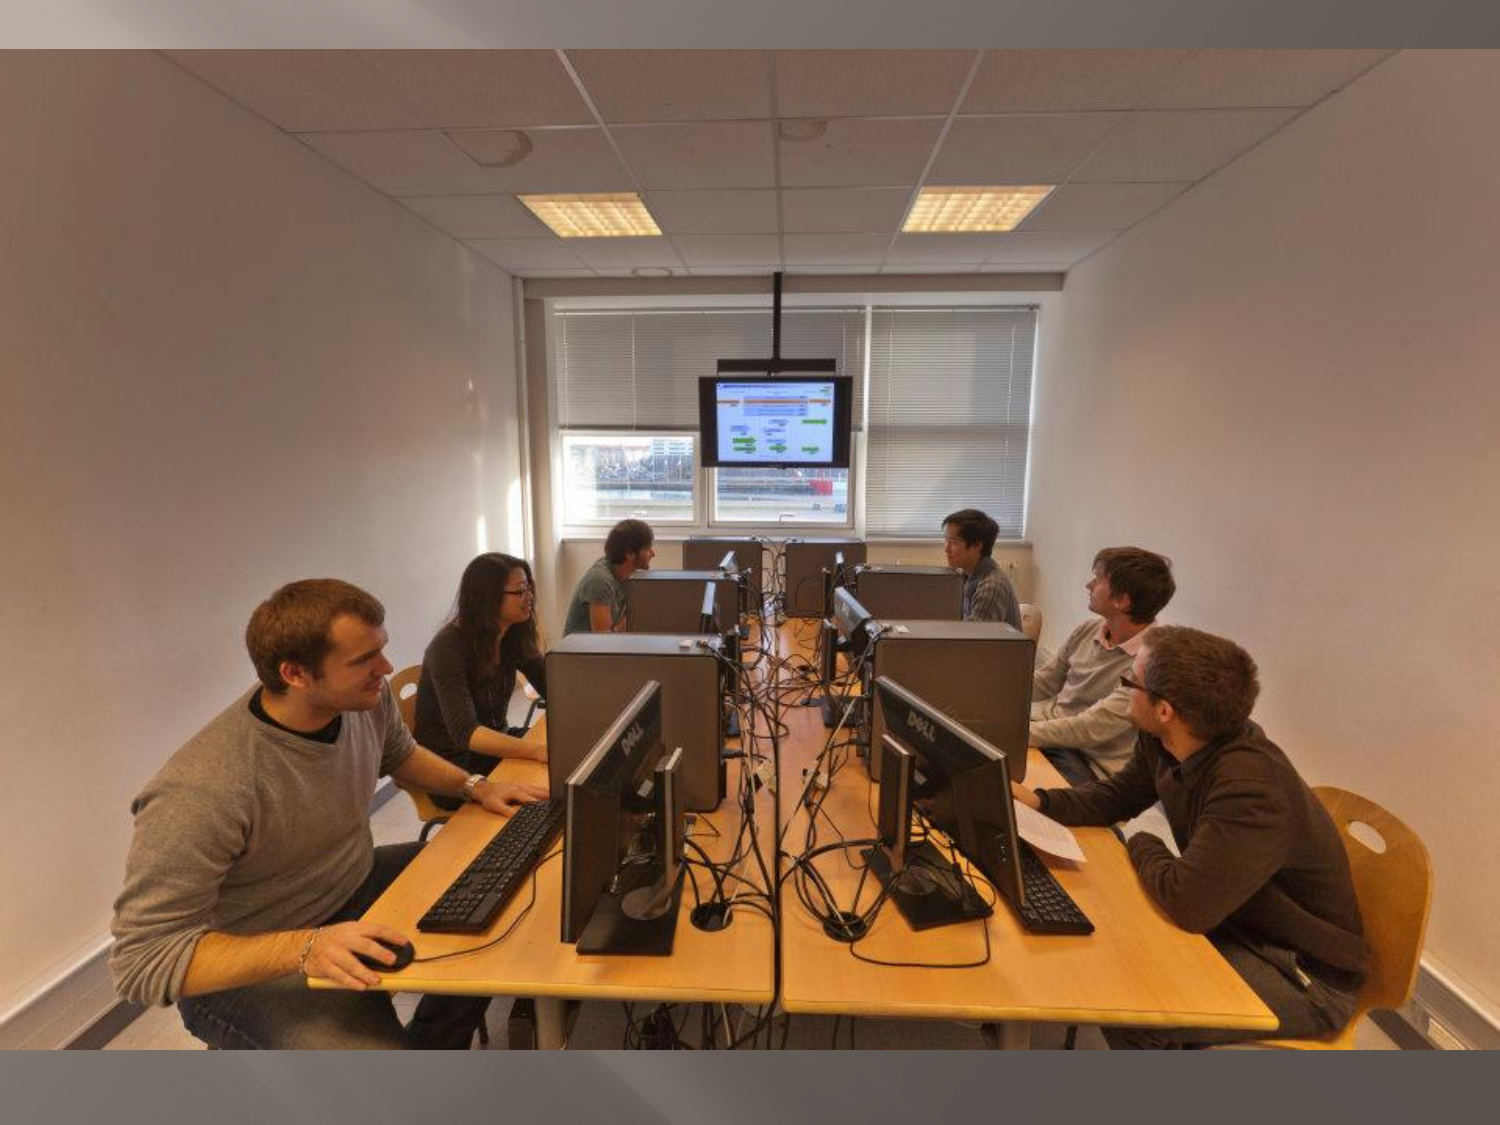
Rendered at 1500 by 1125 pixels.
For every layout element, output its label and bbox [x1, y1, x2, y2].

picture [0, 49, 1500, 1051]
